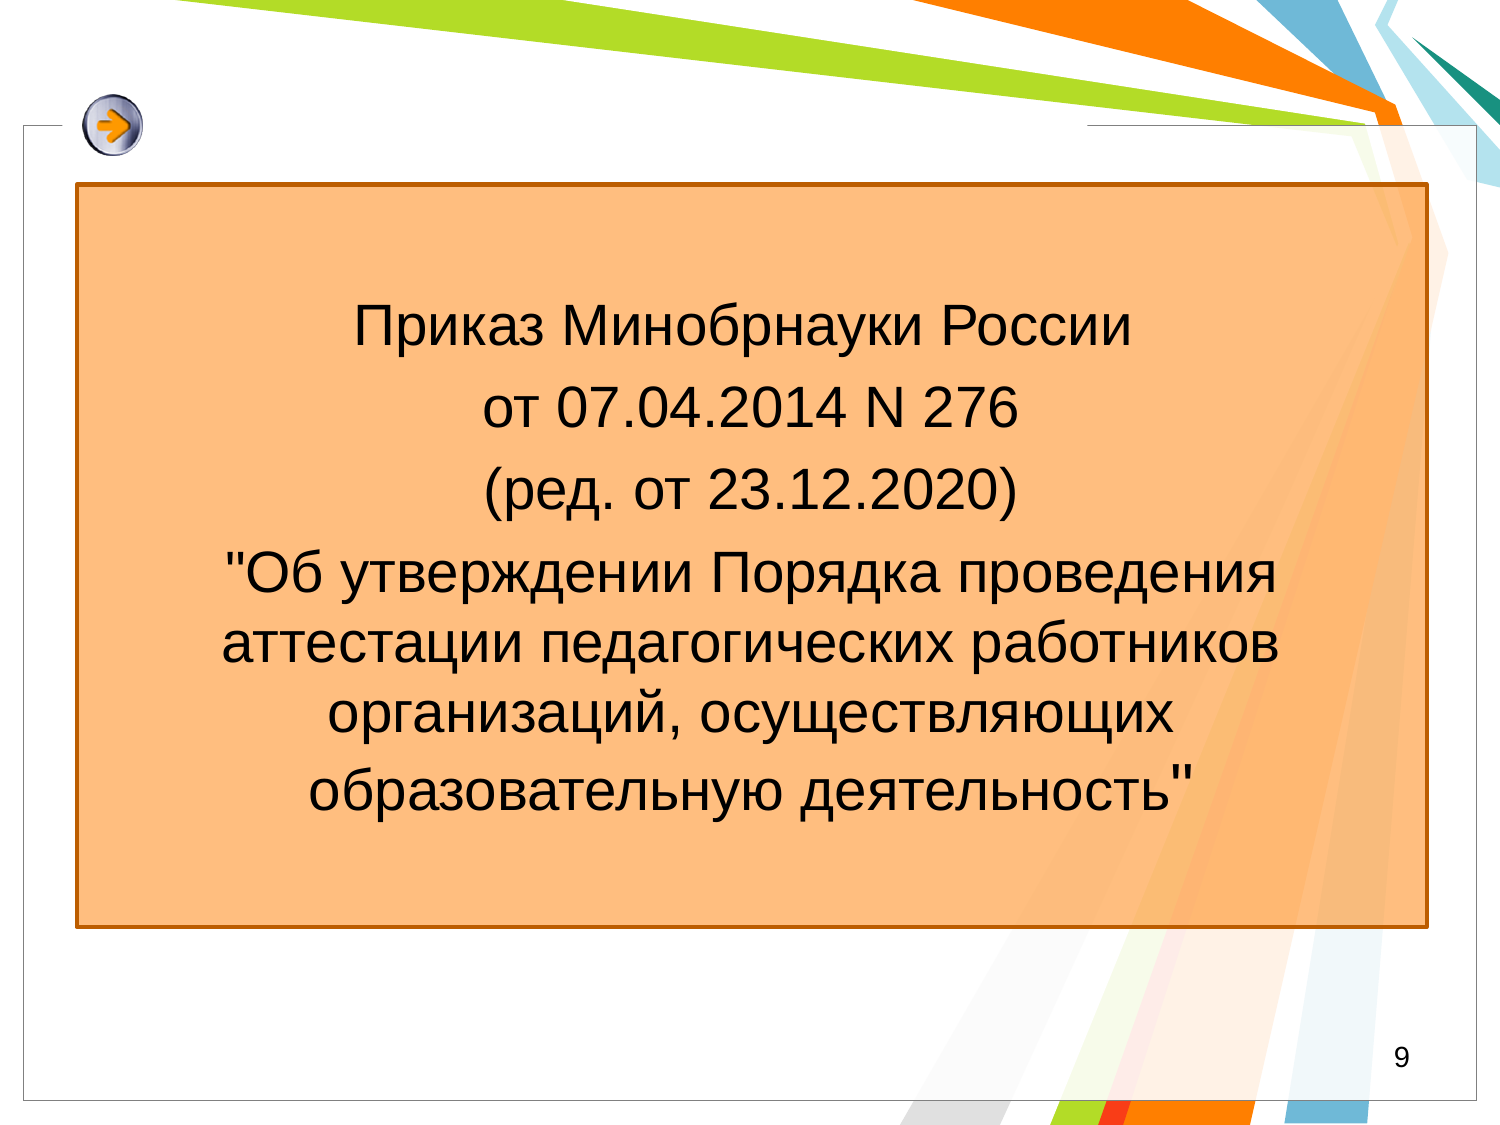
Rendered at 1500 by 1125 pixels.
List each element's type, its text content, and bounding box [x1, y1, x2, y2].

list Приказ Минобрнауки России от 07.04.2014 N 276 (ред. от 23.12.2020) "Об утверждении Порядка проведения аттестации педагогических работников организаций, осуществляющих образовательную деятельность" [75, 182, 1429, 929]
picture [82, 94, 143, 156]
slide_number 9 [1074, 1030, 1425, 1081]
